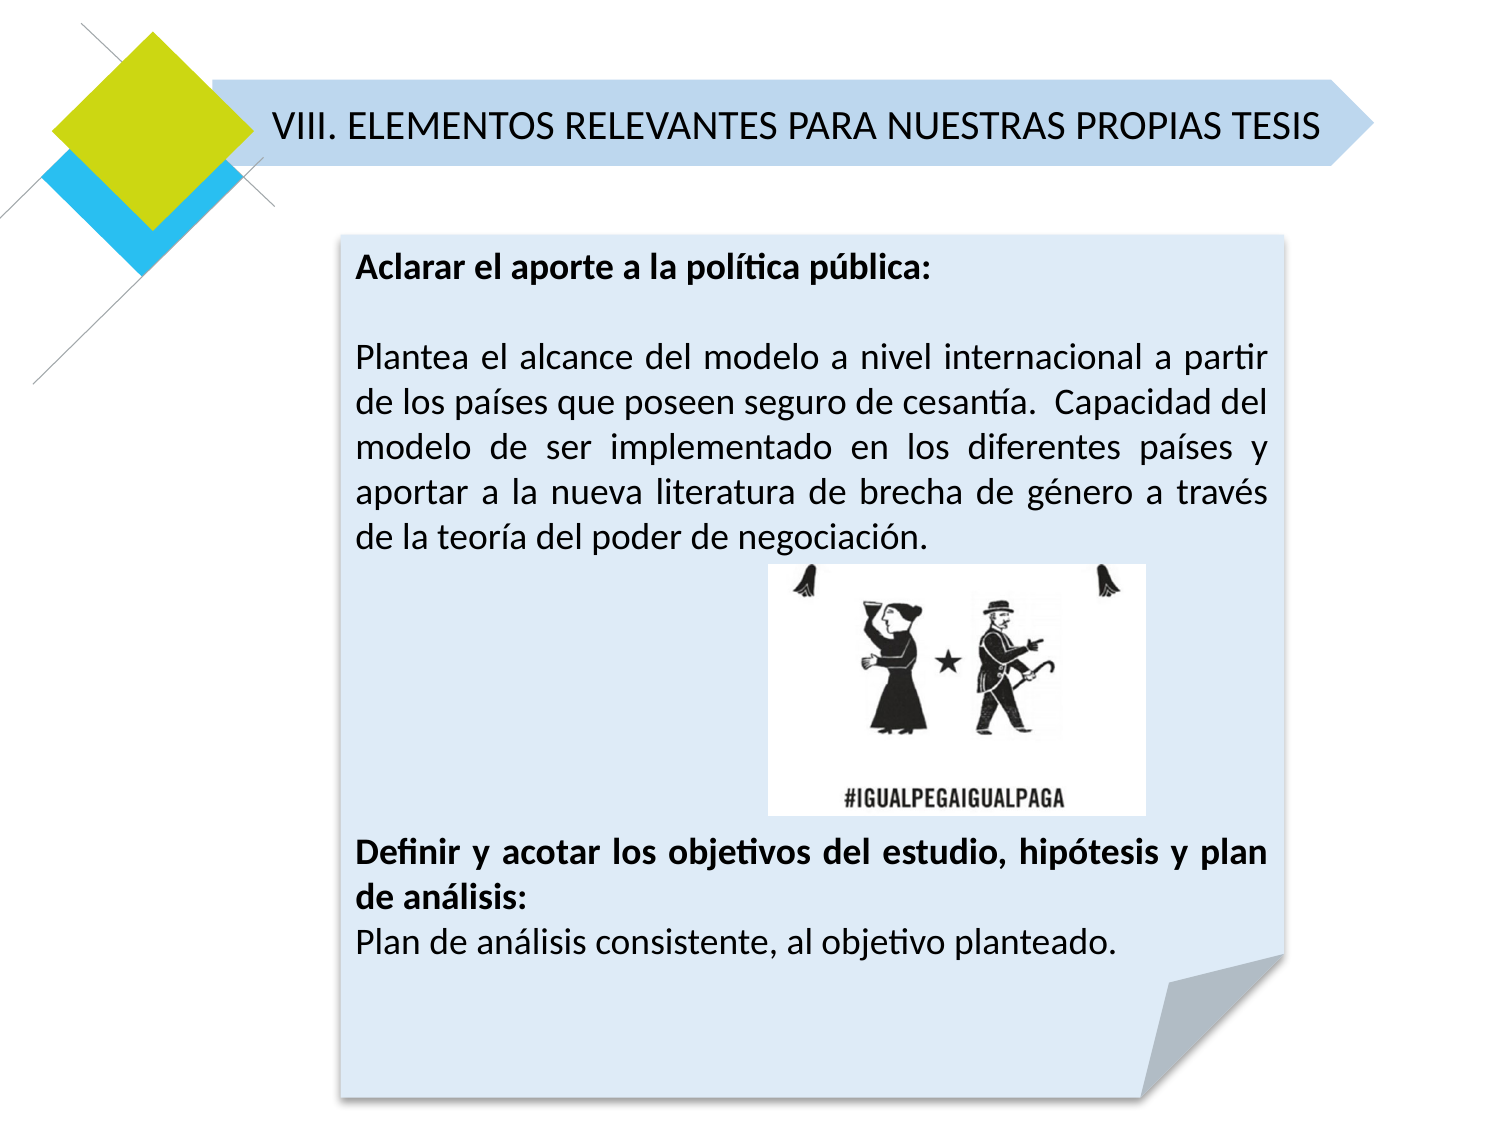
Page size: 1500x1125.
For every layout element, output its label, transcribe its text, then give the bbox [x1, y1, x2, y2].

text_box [0, 23, 275, 385]
text_box VIII. ELEMENTOS RELEVANTES PARA NUESTRAS PROPIAS TESIS [275, 78, 1376, 167]
picture [767, 564, 1146, 816]
text_box Aclarar el aporte a la política pública: Plantea el alcance del modelo a nivel internacional a partir de los países que poseen seguro de cesantía. Capacidad del modelo de ser implementado en los diferentes países y aportar a la nueva literatura de brecha de género a través de la teoría del poder de negociación. Definir y acotar los objetivos del estudio, hipótesis y plan de análisis: Plan de análisis consistente, al objetivo planteado. [339, 233, 1288, 1099]
